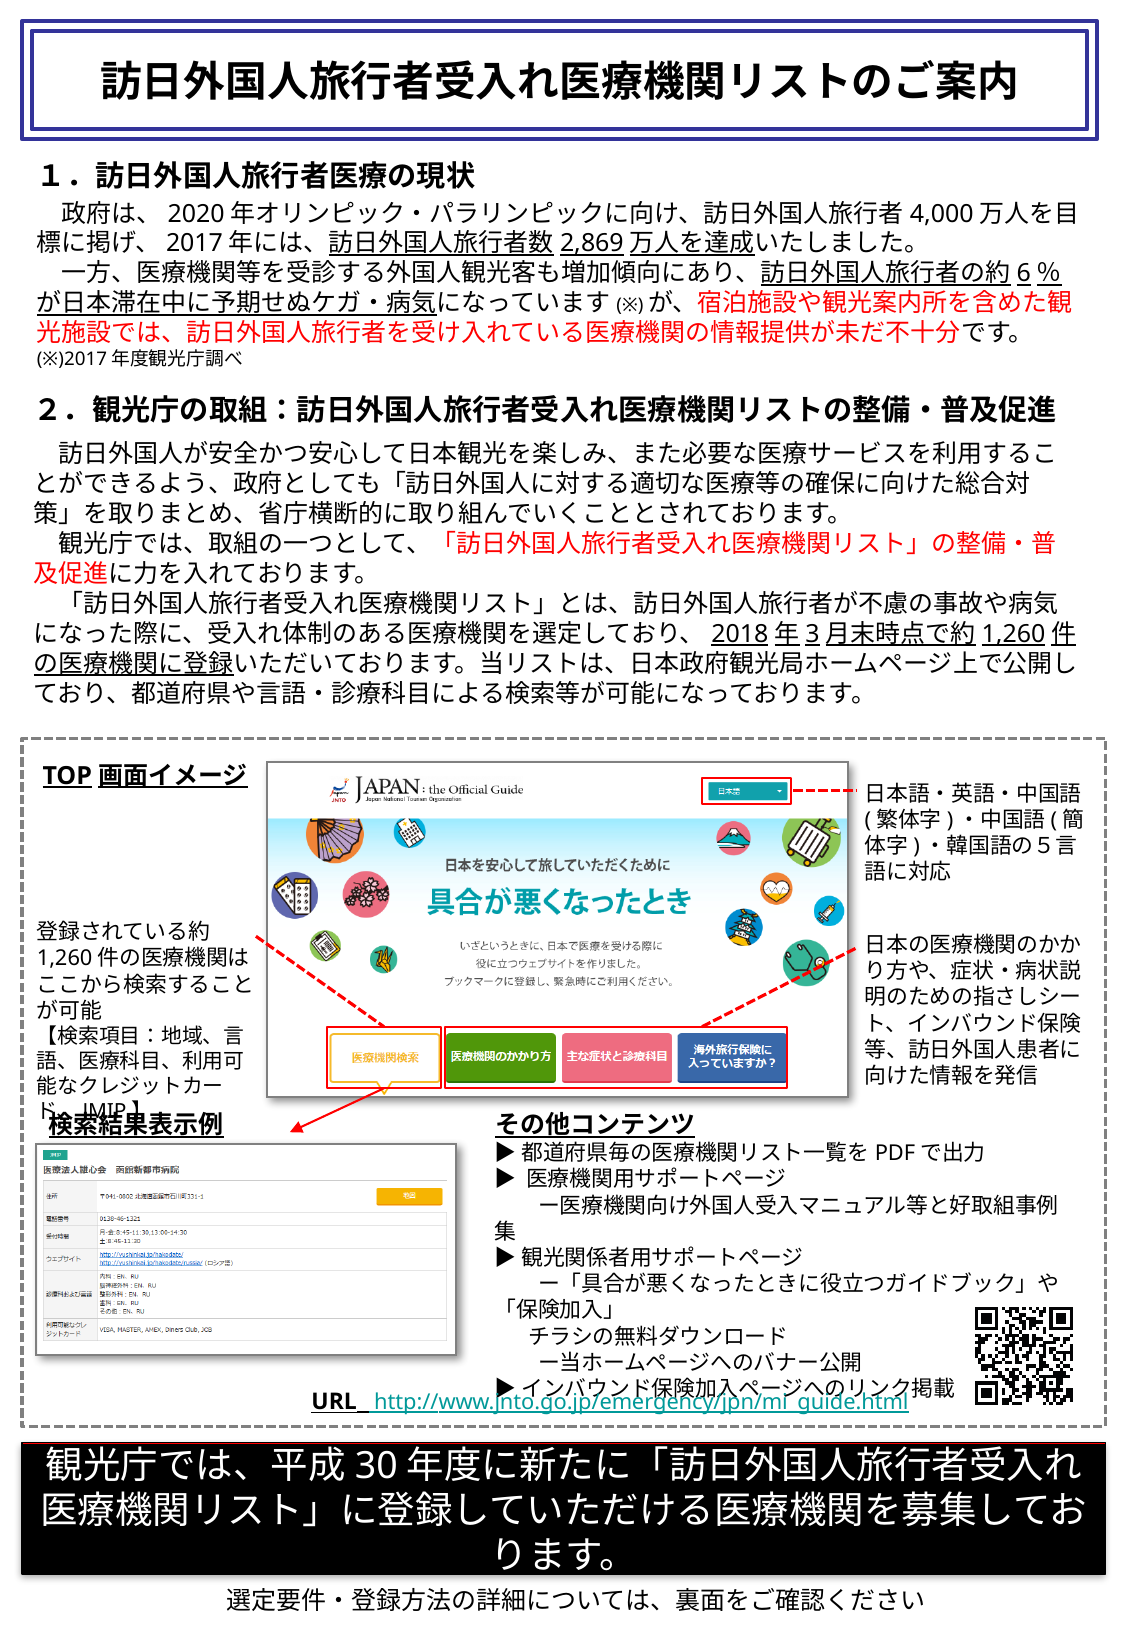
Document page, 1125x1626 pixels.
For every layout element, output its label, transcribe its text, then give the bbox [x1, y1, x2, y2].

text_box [289, 1088, 385, 1133]
text_box 検索結果表示例 [14, 1101, 259, 1147]
text_box １．訪日外国人旅行者医療の現状 [22, 149, 1097, 189]
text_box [255, 935, 385, 1027]
text_box [20, 736, 1107, 1429]
text_box 日本の医療機関のかかり方や、症状・病状説明のための指さしシート、インバウンド保険等、訪日外国人患者に向けた情報を発信 [1106, 923, 1113, 1096]
picture [36, 1144, 456, 1354]
text_box 観光庁では、平成30年度に新たに「訪日外国人旅行者受入れ 医療機関リスト」に登録していただける医療機関を募集しております。 [21, 1442, 1106, 1575]
text_box 政府は、2020年オリンピック・パラリンピックに向け、訪日外国人旅行者4,000万人を目標に掲げ、2017年には、訪日外国人旅行者数2,869万人を達成いたしました。 一方、医療機関等を受診する外国人観光客も増加傾向にあり、訪日外国人旅行者の約6％が日本滞在中に予期せぬケガ・病気になっています(※)が、宿泊施設や観光案内所を含めた観光施設では、訪日外国人旅行者を受け入れている医療機関の情報提供が未だ不十分です。 (※)2017年度観光庁調べ [22, 189, 1097, 377]
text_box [701, 947, 857, 1027]
text_box その他コンテンツ [473, 1104, 718, 1147]
text_box 訪日外国人が安全かつ安心して日本観光を楽しみ、また必要な医療サービスを利用することができるよう、政府としても「訪日外国人に対する適切な医療等の確保に向けた総合対策」を取りまとめ、省庁横断的に取り組んでいくこととされております。 観光庁では、取組の一つとして、「訪日外国人旅行者受入れ医療機関リスト」の整備・普及促進に力を入れております。 「訪日外国人旅行者受入れ医療機関リスト」とは、訪日外国人旅行者が不慮の事故や病気になった際に、受入れ体制のある医療機関を選定しており、2018年3月末時点で約1,260件の医療機関に登録いただいております。当リストは、日本政府観光局ホームページ上で公開しており、都道府県や言語・診療科目による検索等が可能になっております。 [19, 430, 1094, 715]
text_box TOP画面イメージ [14, 752, 276, 797]
text_box URL http://www.jnto.go.jp/emergency/jpn/mi_guide.html [290, 1379, 976, 1424]
text_box ２．観光庁の取組：訪日外国人旅行者受入れ医療機関リストの整備・普及促進 [19, 383, 1094, 430]
text_box ▶都道府県毎の医療機関リスト一覧をPDFで出力 ▶ 医療機関用サポートページ ー医療機関向け外国人受入マニュアル等と好取組事例集 ▶観光関係者用サポートページ ー「具合が悪くなったときに役立つガイドブック」や「保険加入」 チラシの無料ダウンロード ー当ホームページへのバナー公開 ▶インバウンド保険加入ページへのリンク掲載 [479, 1131, 1077, 1379]
picture [963, 1296, 1083, 1416]
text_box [267, 763, 848, 1097]
text_box 訪日外国人旅行者受入れ医療機関リストのご案内 [20, 19, 1099, 141]
text_box 選定要件・登録方法の詳細については、裏面をご確認ください [22, 1577, 1106, 1623]
